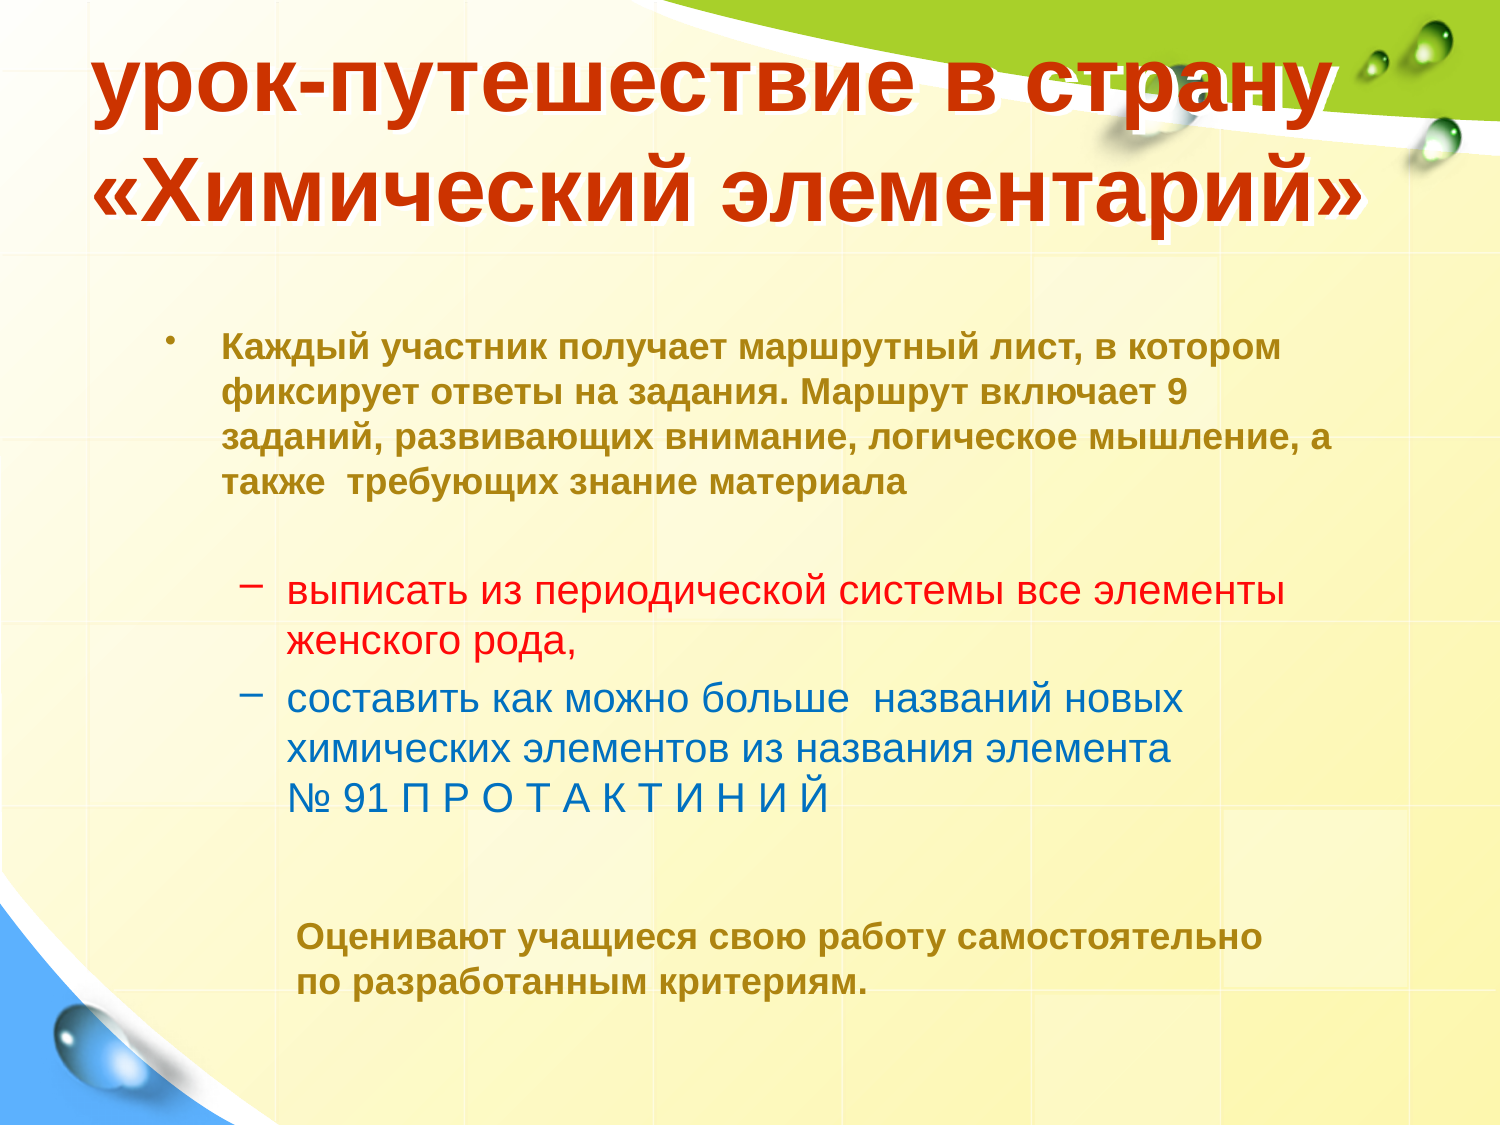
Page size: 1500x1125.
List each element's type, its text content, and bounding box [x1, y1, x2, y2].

text_box Оценивают учащиеся свою работу самостоятельно по разработанным критериям. [281, 904, 1319, 1010]
picture [1055, 0, 1500, 306]
picture [0, 918, 230, 1125]
title урок-путешествие в страну «Химический элементарий» [75, 53, 1425, 206]
list Каждый участник получает маршрутный лист, в котором фиксирует ответы на задания. Маршрут включает 9 заданий, развивающих внимание, логическое мышление, а также требующих знание материала выписать из периодической системы все элементы женского рода, составить как можно больше названий новых химических элементов из названия элемента № 91 П Р О Т А К Т И Н И Й [149, 314, 1361, 732]
